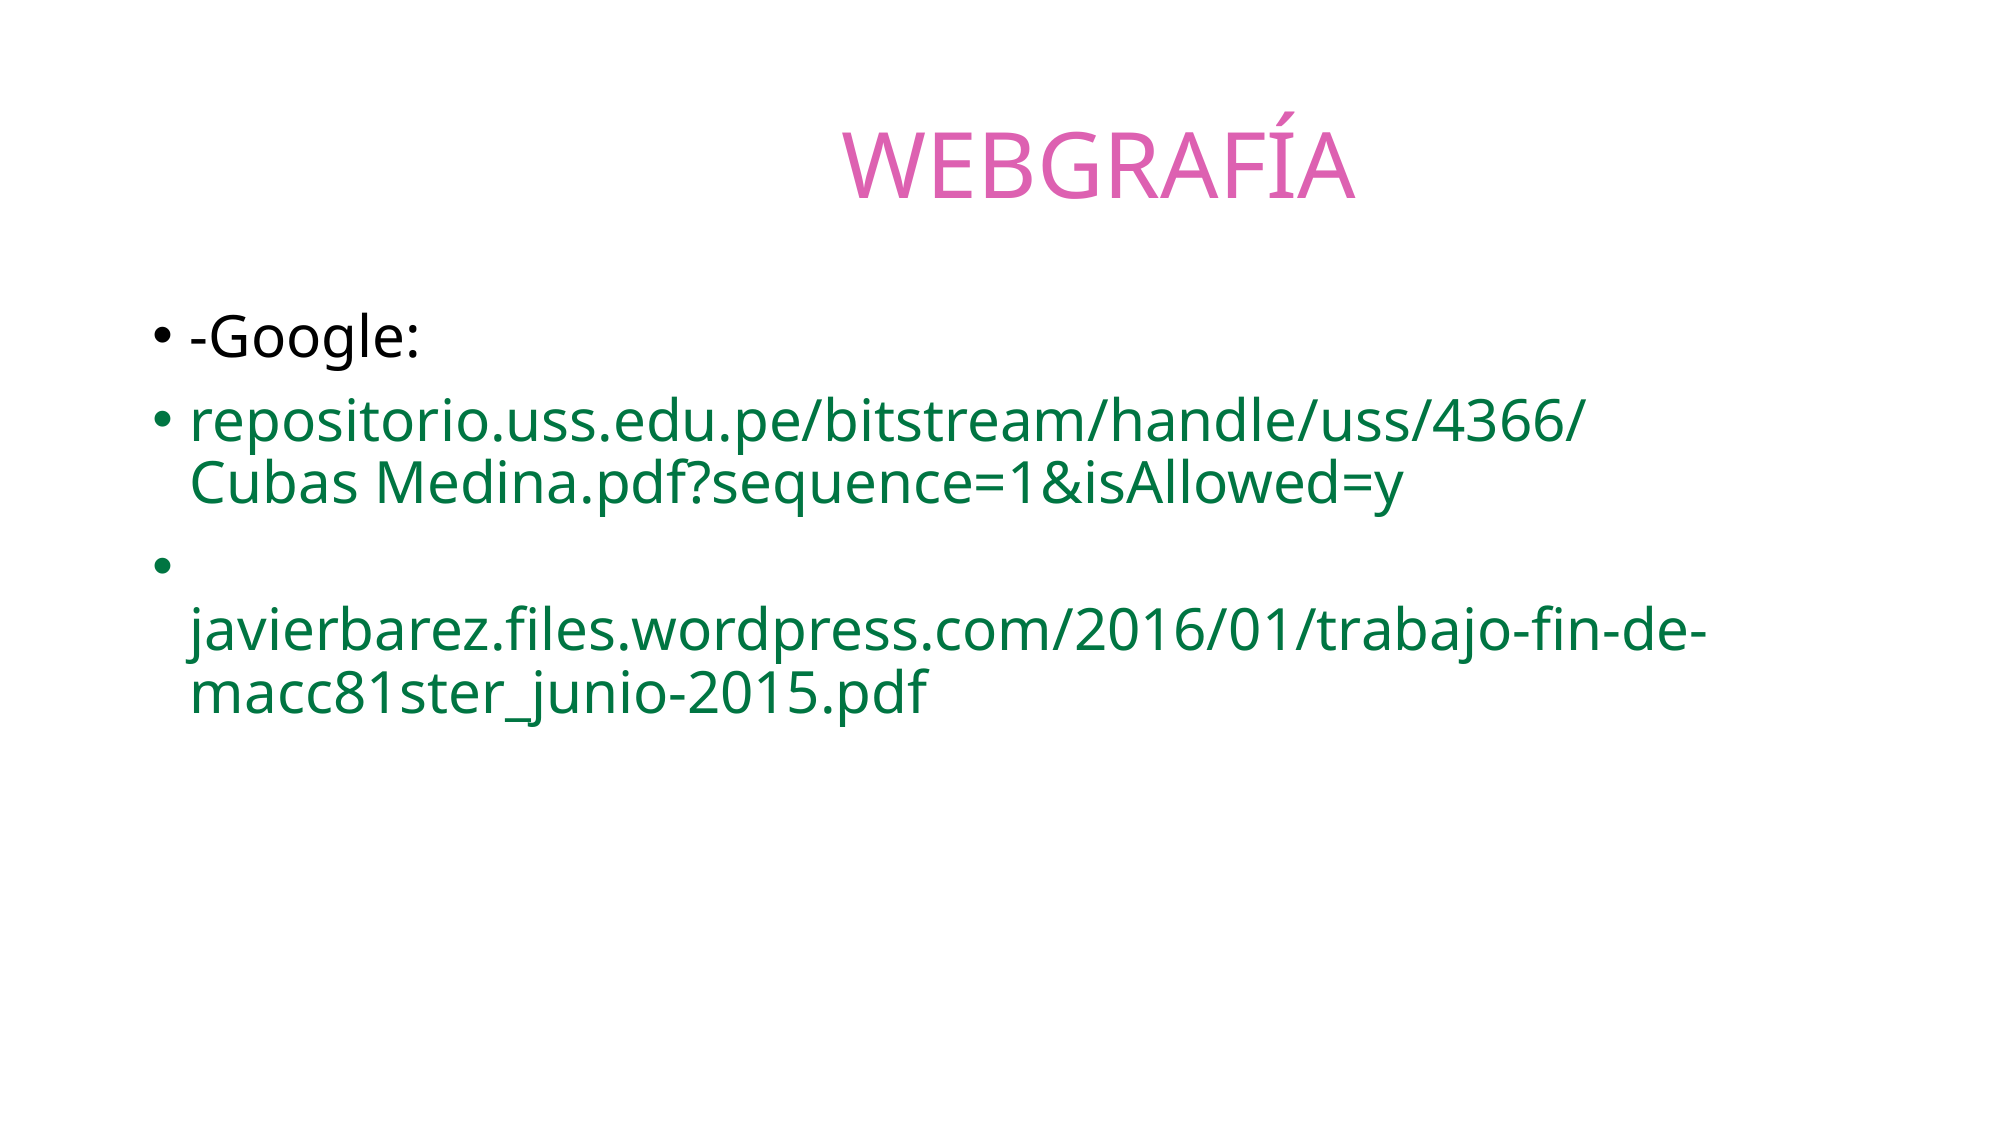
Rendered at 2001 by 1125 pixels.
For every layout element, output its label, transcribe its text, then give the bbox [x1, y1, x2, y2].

title WEBGRAFÍA [137, 59, 1863, 278]
list -Google: repositorio.uss.edu.pe/bitstream/handle/uss/4366/Cubas Medina.pdf?sequence=1&isAllowed=y javierbarez.files.wordpress.com/2016/01/trabajo-fin-de-macc81ster_junio-2015.pdf [137, 299, 1863, 1014]
